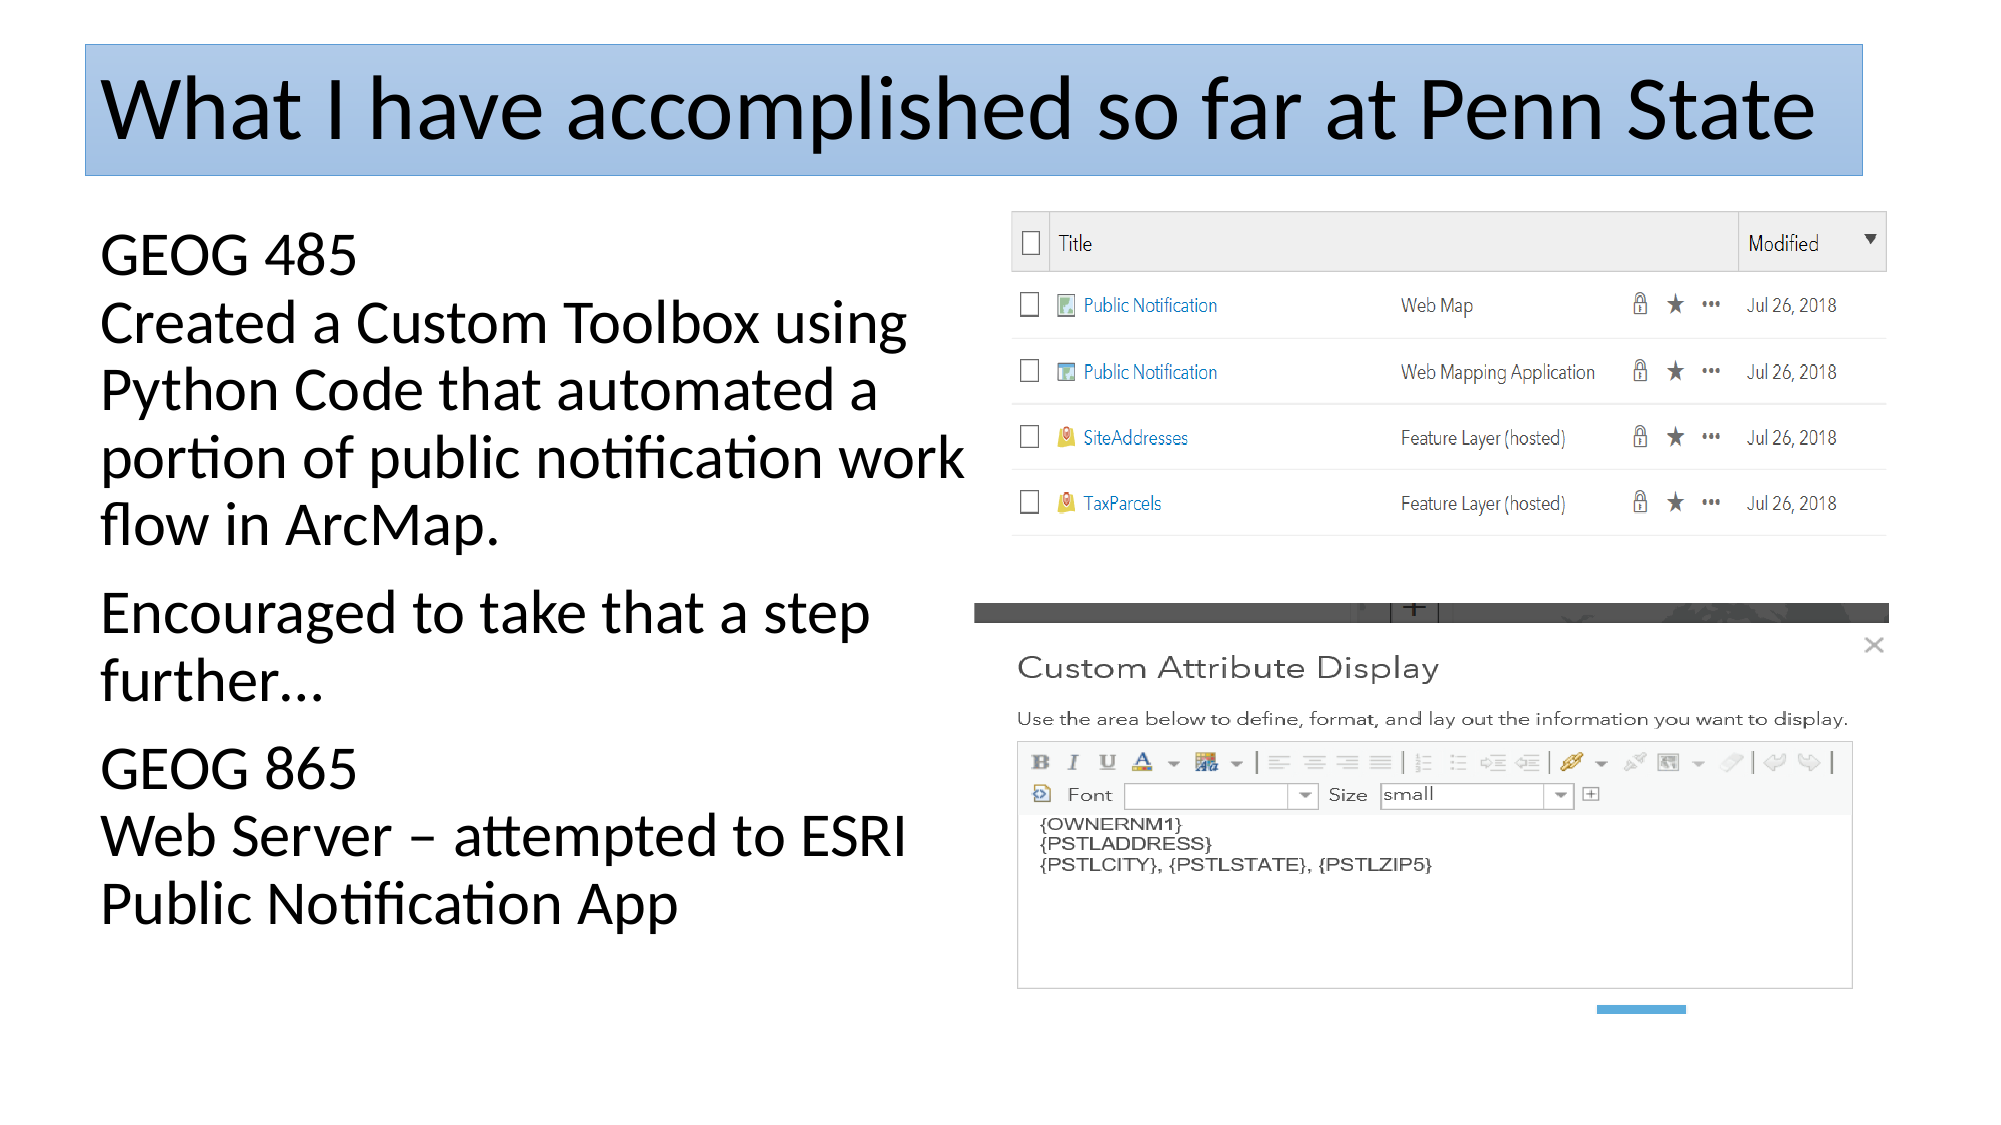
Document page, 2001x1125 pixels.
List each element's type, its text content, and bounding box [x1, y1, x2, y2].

picture [974, 189, 1890, 1014]
text_box What I have accomplished so far at Penn State [85, 44, 1863, 176]
list GEOG 485 Created a Custom Toolbox using Python Code that automated a portion of public notification work flow in ArcMap. Encouraged to take that a step further… GEOG 865 Web Server – attempted to ESRI Public Notification App [85, 214, 974, 1014]
